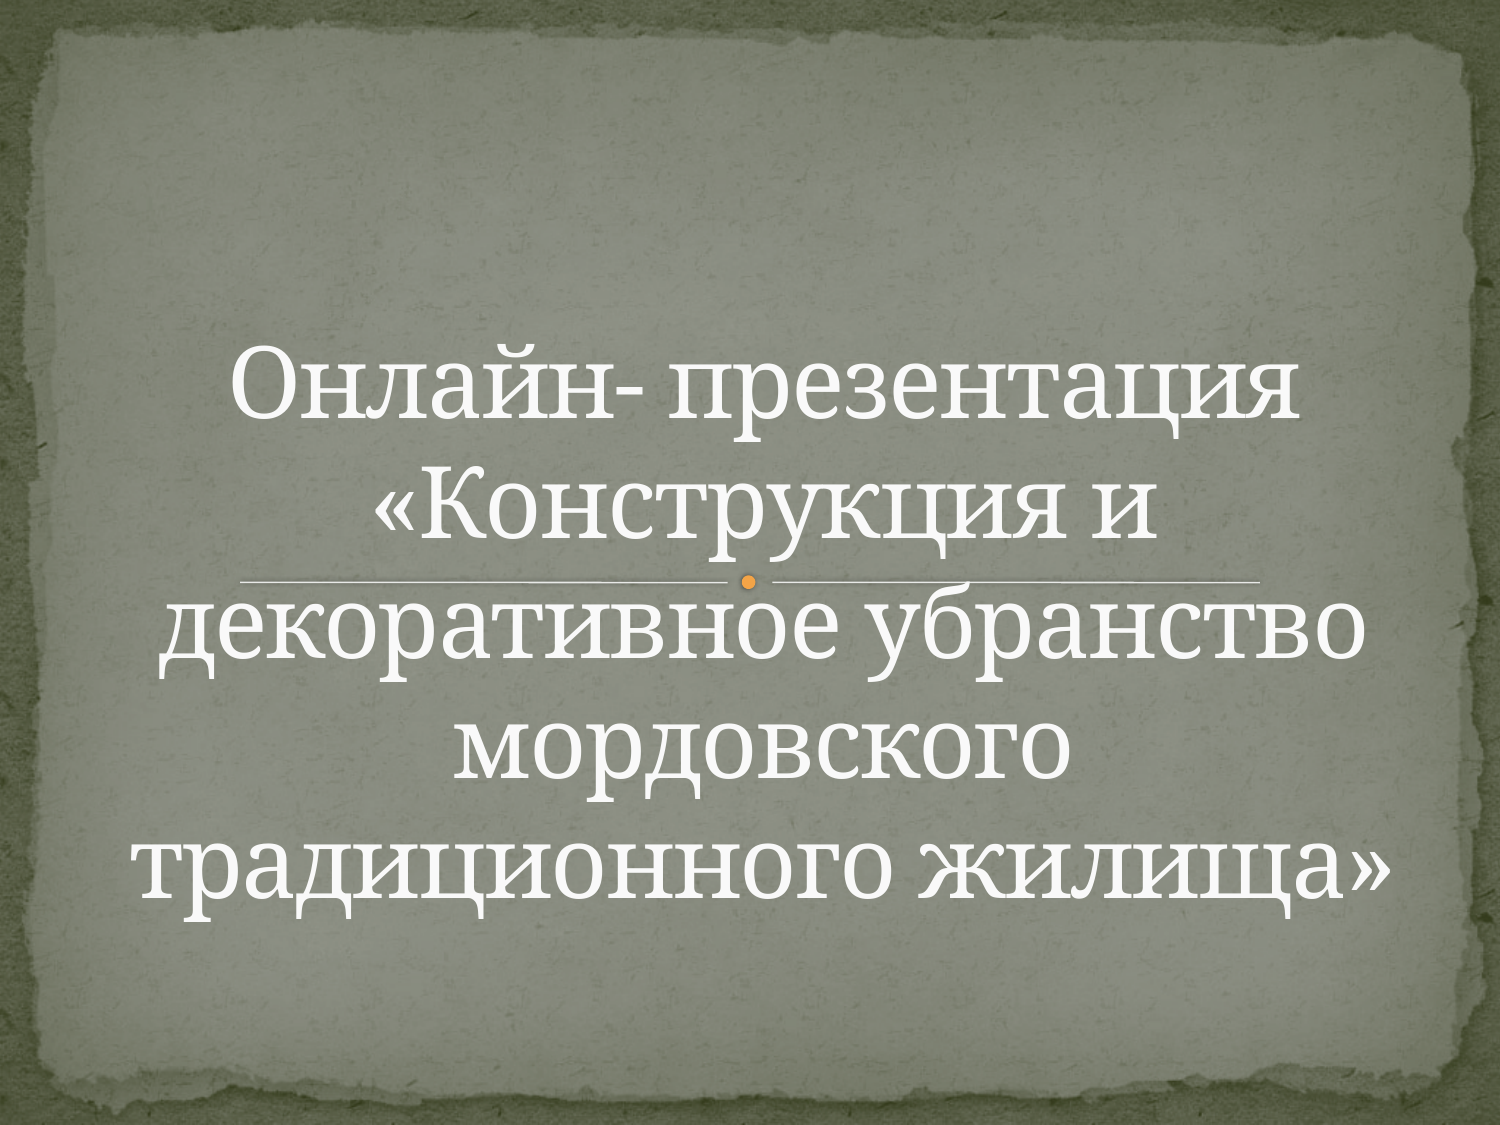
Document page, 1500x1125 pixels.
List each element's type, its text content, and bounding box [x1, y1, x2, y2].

title Онлайн- презентация «Конструкция и декоративное убранство мордовского традиционного жилища» [81, 152, 1445, 926]
